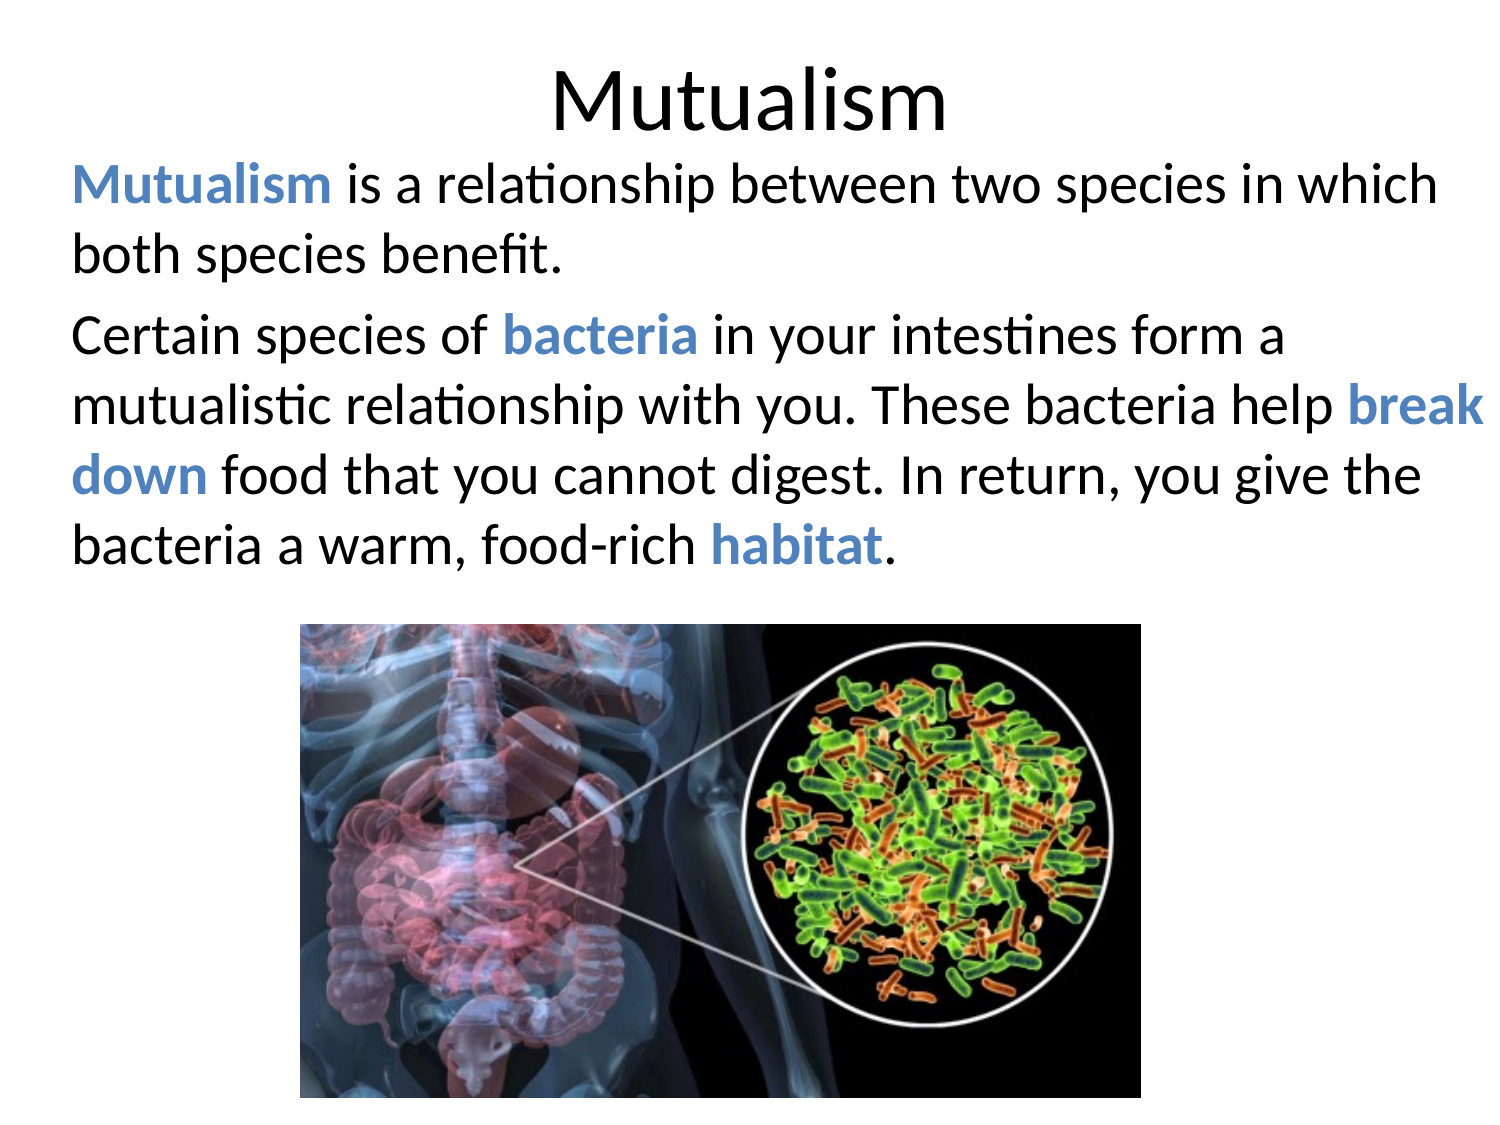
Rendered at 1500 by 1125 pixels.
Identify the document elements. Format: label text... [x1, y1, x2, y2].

list Mutualism is a relationship between two species in which both species benefit. Certain species of bacteria in your intestines form a mutualistic relationship with you. These bacteria help break down food that you cannot digest. In return, you give the bacteria a warm, food-rich habitat. [0, 137, 1500, 880]
title Mutualism [75, 0, 1425, 137]
picture [299, 624, 1141, 1098]
